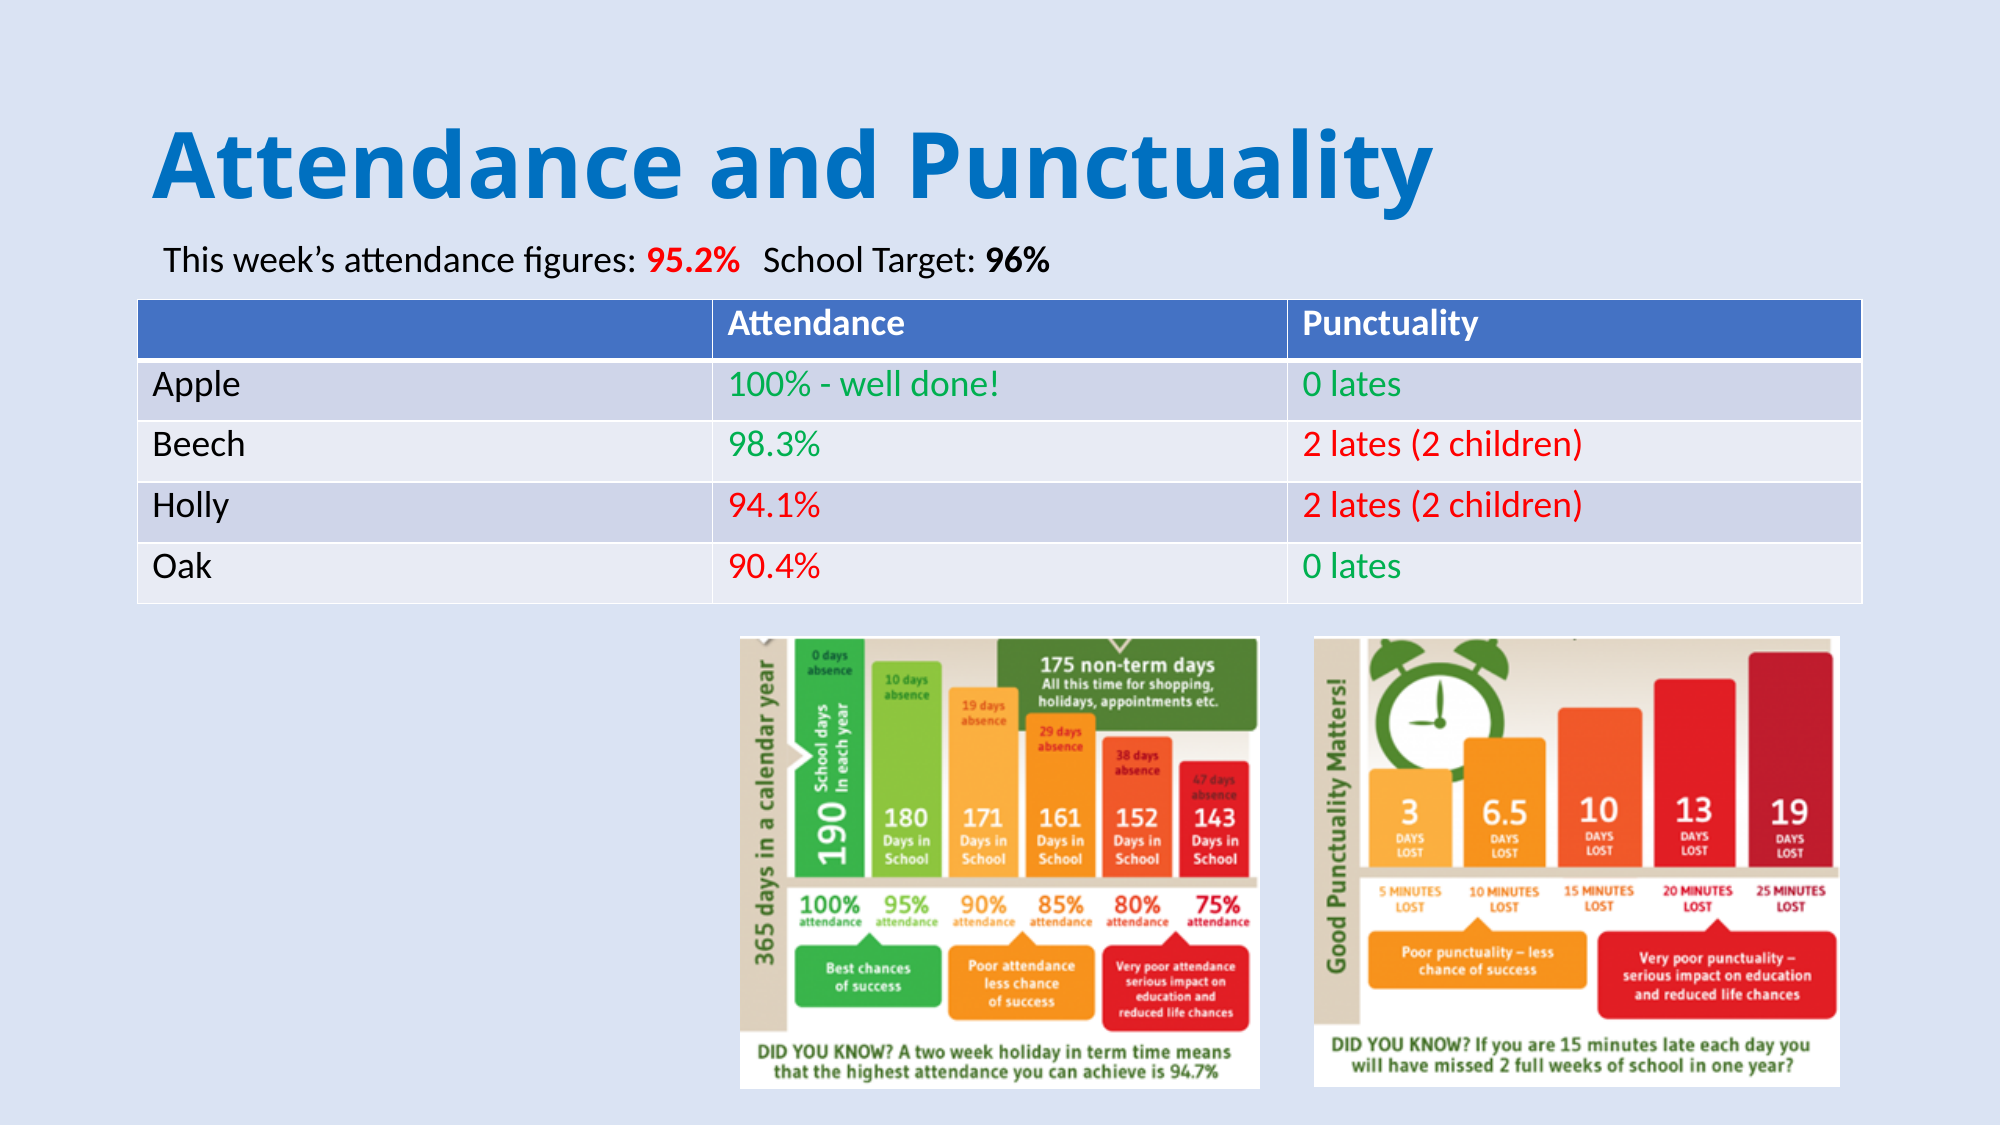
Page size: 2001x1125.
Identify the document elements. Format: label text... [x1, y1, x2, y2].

table_cell 98.3% [713, 422, 1287, 481]
table_cell Holly [138, 483, 712, 542]
table_cell 90.4% [713, 544, 1287, 603]
text_box This week’s attendance figures: 95.2% School Target: 96% [148, 227, 1082, 288]
table_header [138, 300, 712, 358]
table_header Punctuality [1288, 300, 1861, 358]
table_cell 0 lates [1288, 544, 1861, 603]
table_cell 2 lates (2 children) [1288, 483, 1861, 542]
picture [740, 636, 1260, 1089]
table_cell 100% - well done! [713, 363, 1287, 420]
table_cell 94.1% [713, 483, 1287, 542]
table_header Attendance [713, 300, 1287, 358]
title Attendance and Punctuality [137, 59, 1863, 278]
picture [1314, 636, 1840, 1087]
table_cell 2 lates (2 children) [1288, 422, 1861, 481]
table_cell Beech [138, 422, 712, 481]
table_cell Apple [138, 363, 712, 420]
table_cell Oak [138, 544, 712, 603]
table_cell 0 lates [1288, 363, 1861, 420]
